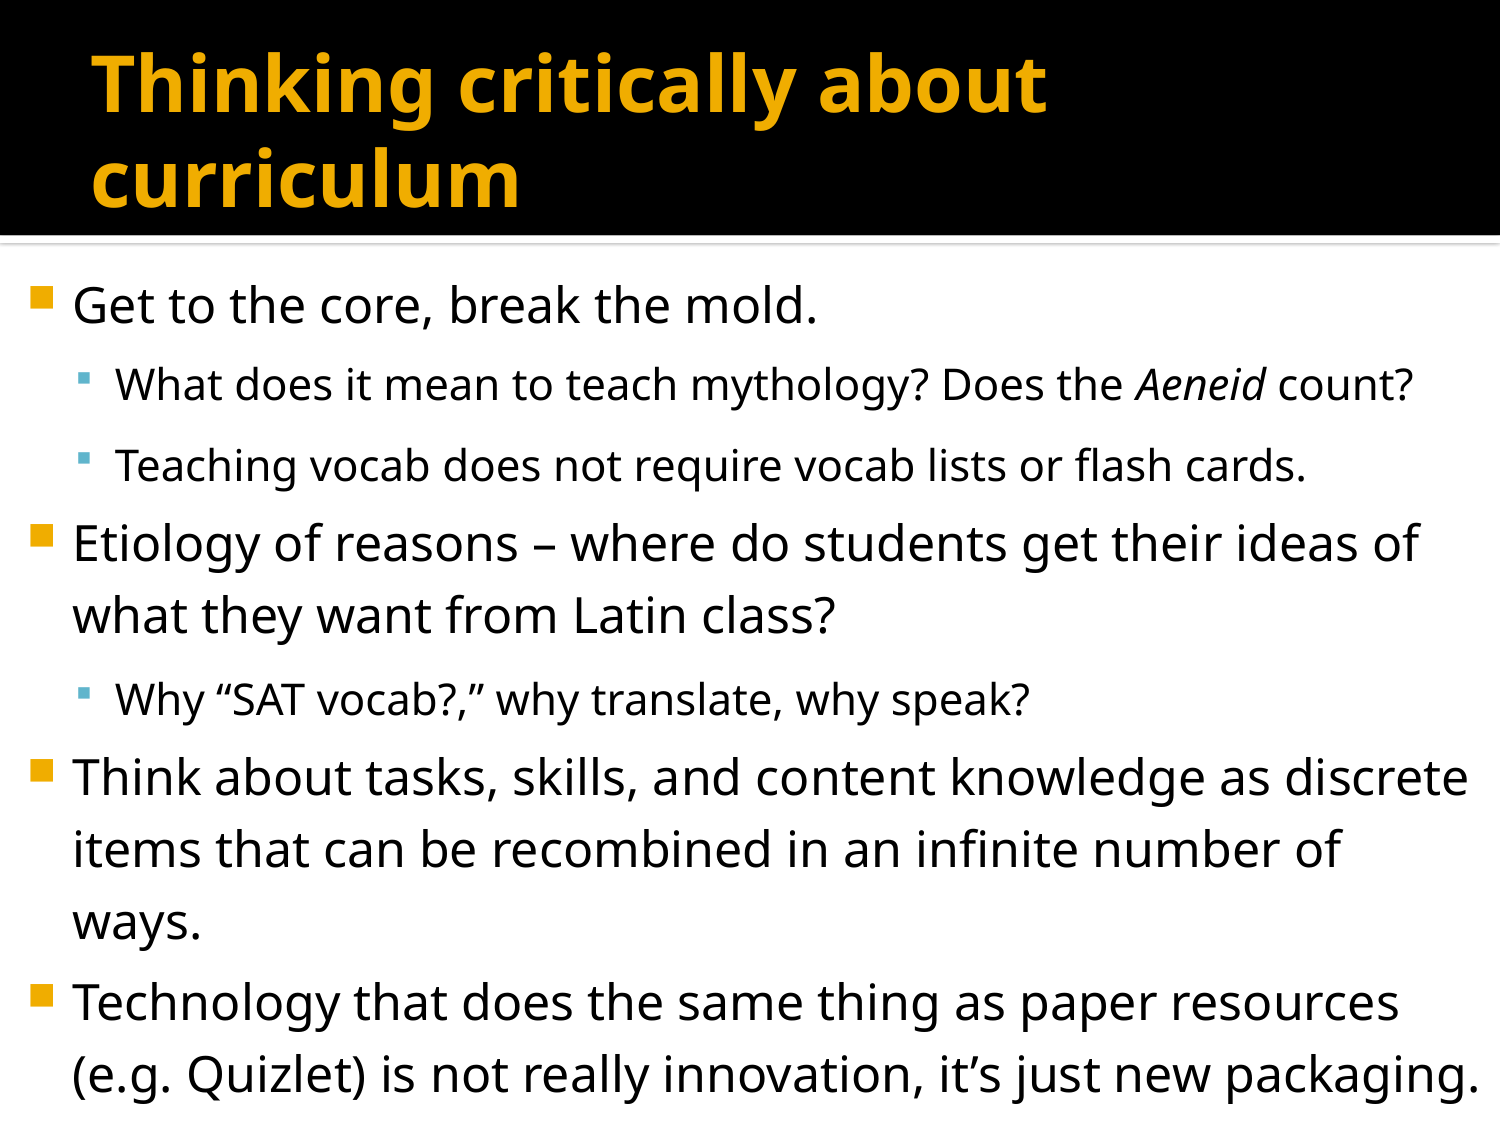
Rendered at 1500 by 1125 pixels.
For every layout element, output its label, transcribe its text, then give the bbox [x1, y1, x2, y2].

list Get to the core, break the mold. What does it mean to teach mythology? Does the Aeneid count? Teaching vocab does not require vocab lists or flash cards. Etiology of reasons – where do students get their ideas of what they want from Latin class? Why “SAT vocab?,” why translate, why speak? Think about tasks, skills, and content knowledge as discrete items that can be recombined in an infinite number of ways. Technology that does the same thing as paper resources (e.g. Quizlet) is not really innovation, it’s just new packaging. [0, 237, 1500, 1125]
title Thinking critically about curriculum [75, 25, 1425, 231]
